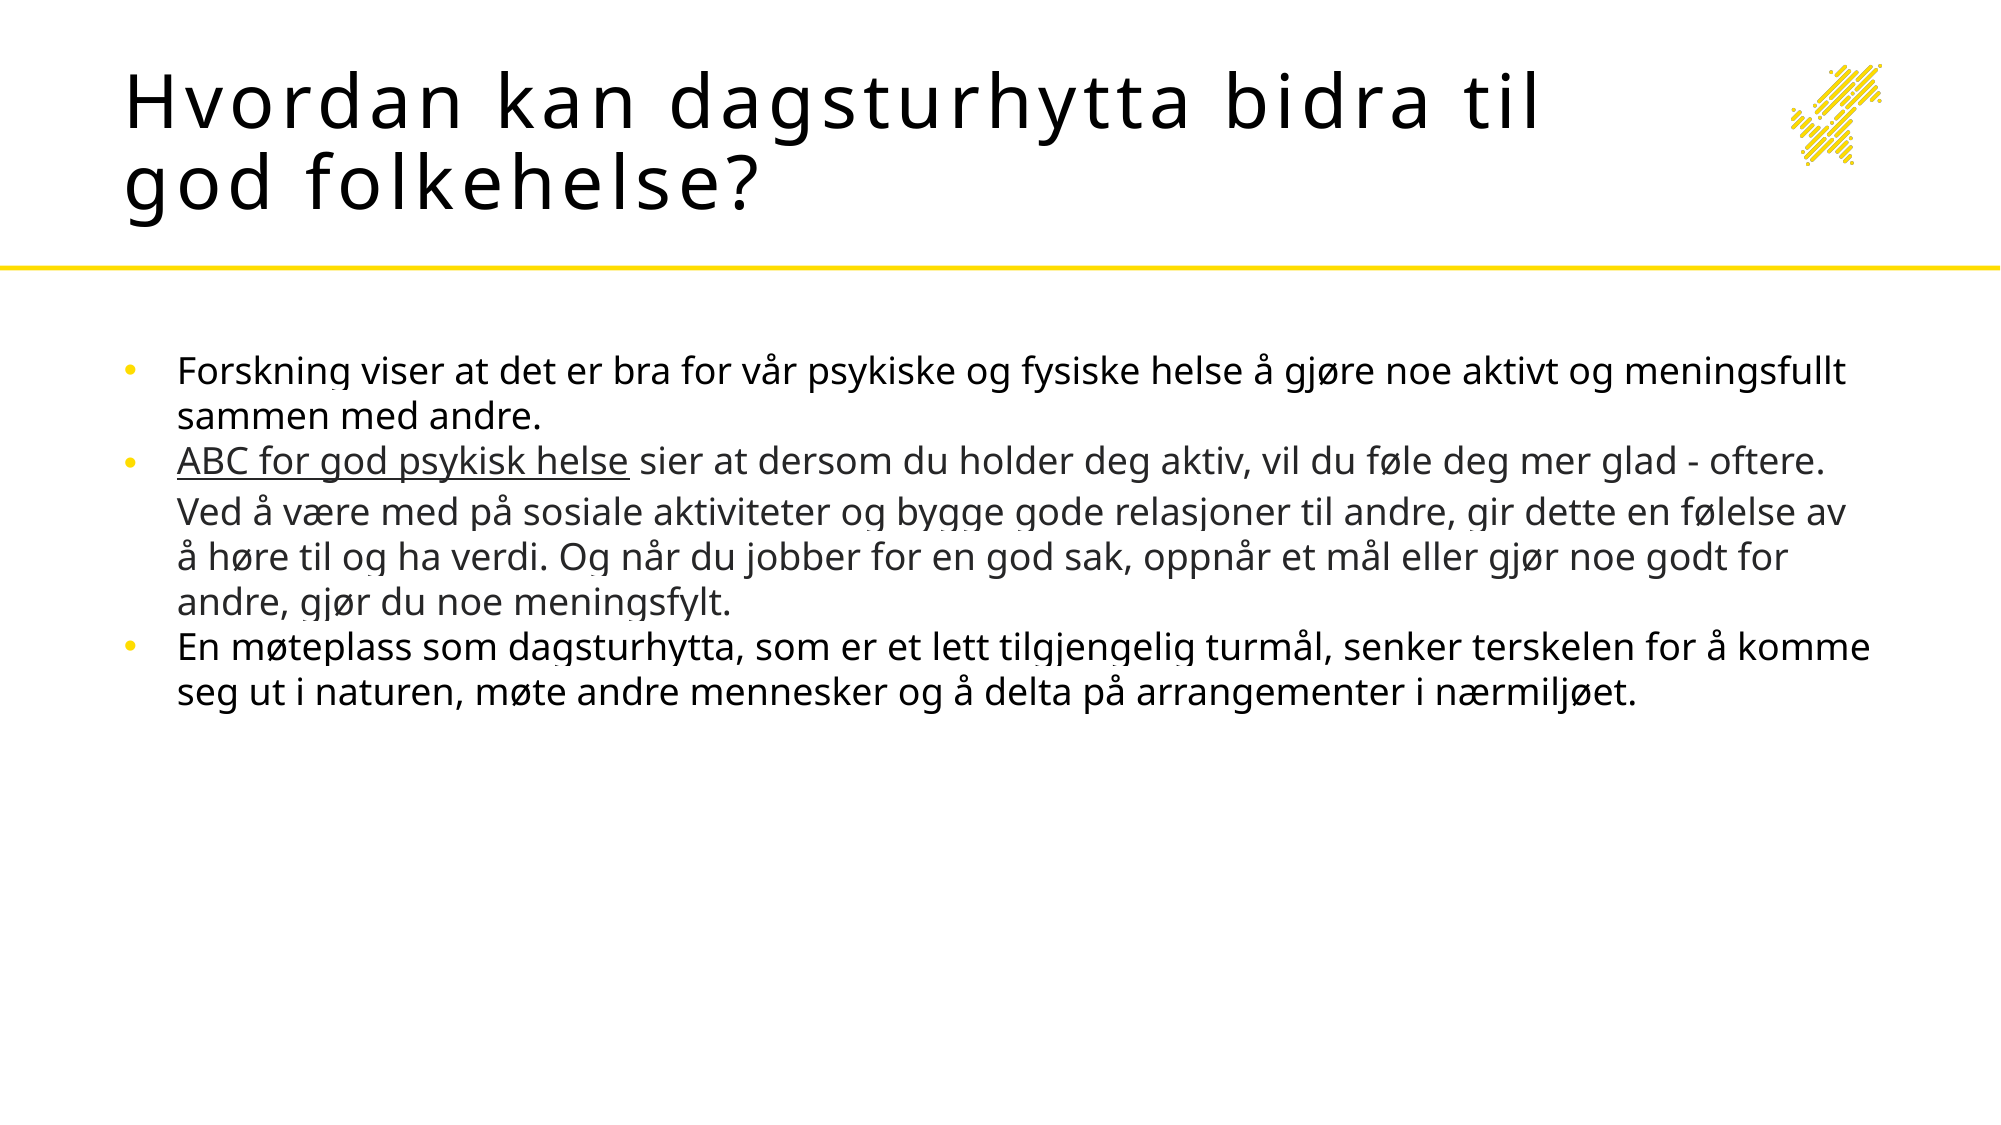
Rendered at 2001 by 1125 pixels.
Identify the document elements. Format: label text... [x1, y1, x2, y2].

title Hvordan kan dagsturhytta bidra til god folkehelse? [123, 53, 1699, 236]
list Forskning viser at det er bra for vår psykiske og fysiske helse å gjøre noe aktivt og meningsfullt sammen med andre. ABC for god psykisk helse sier at dersom du holder deg aktiv, vil du føle deg mer glad - oftere. Ved å være med på sosiale aktiviteter og bygge gode relasjoner til andre, gir dette en følelse av å høre til og ha verdi. Og når du jobber for en god sak, oppnår et mål eller gjør noe godt for andre, gjør du noe meningsfylt. En møteplass som dagsturhytta, som er et lett tilgjengelig turmål, senker terskelen for å komme seg ut i naturen, møte andre mennesker og å delta på arrangementer i nærmiljøet. [123, 347, 1877, 996]
picture [1791, 64, 1882, 166]
